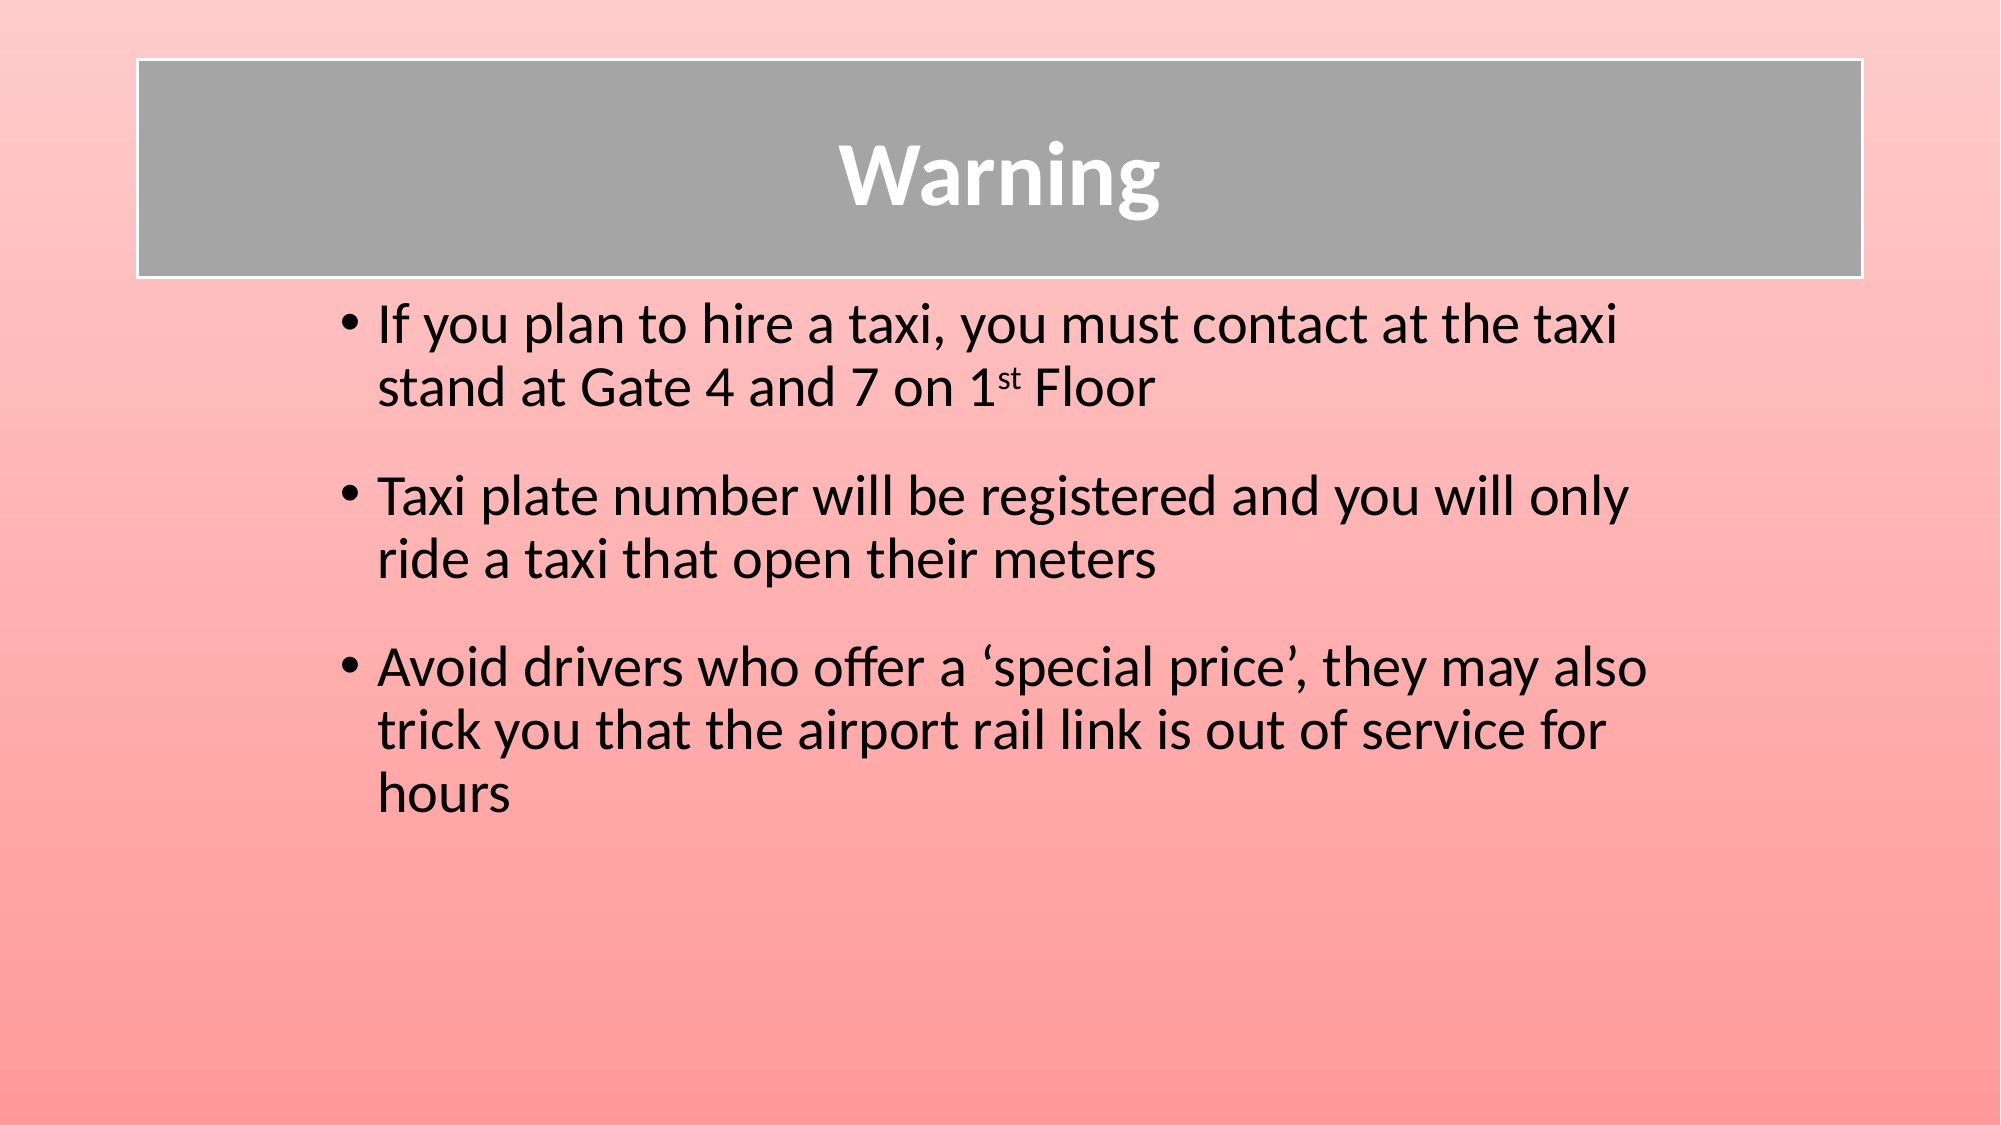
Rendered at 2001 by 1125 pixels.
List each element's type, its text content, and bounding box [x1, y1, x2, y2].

list If you plan to hire a taxi, you must contact at the taxi stand at Gate 4 and 7 on 1st Floor Taxi plate number will be registered and you will only ride a taxi that open their meters Avoid drivers who offer a ‘special price’, they may also trick you that the airport rail link is out of service for hours [324, 285, 1675, 961]
title Warning [136, 58, 1864, 279]
